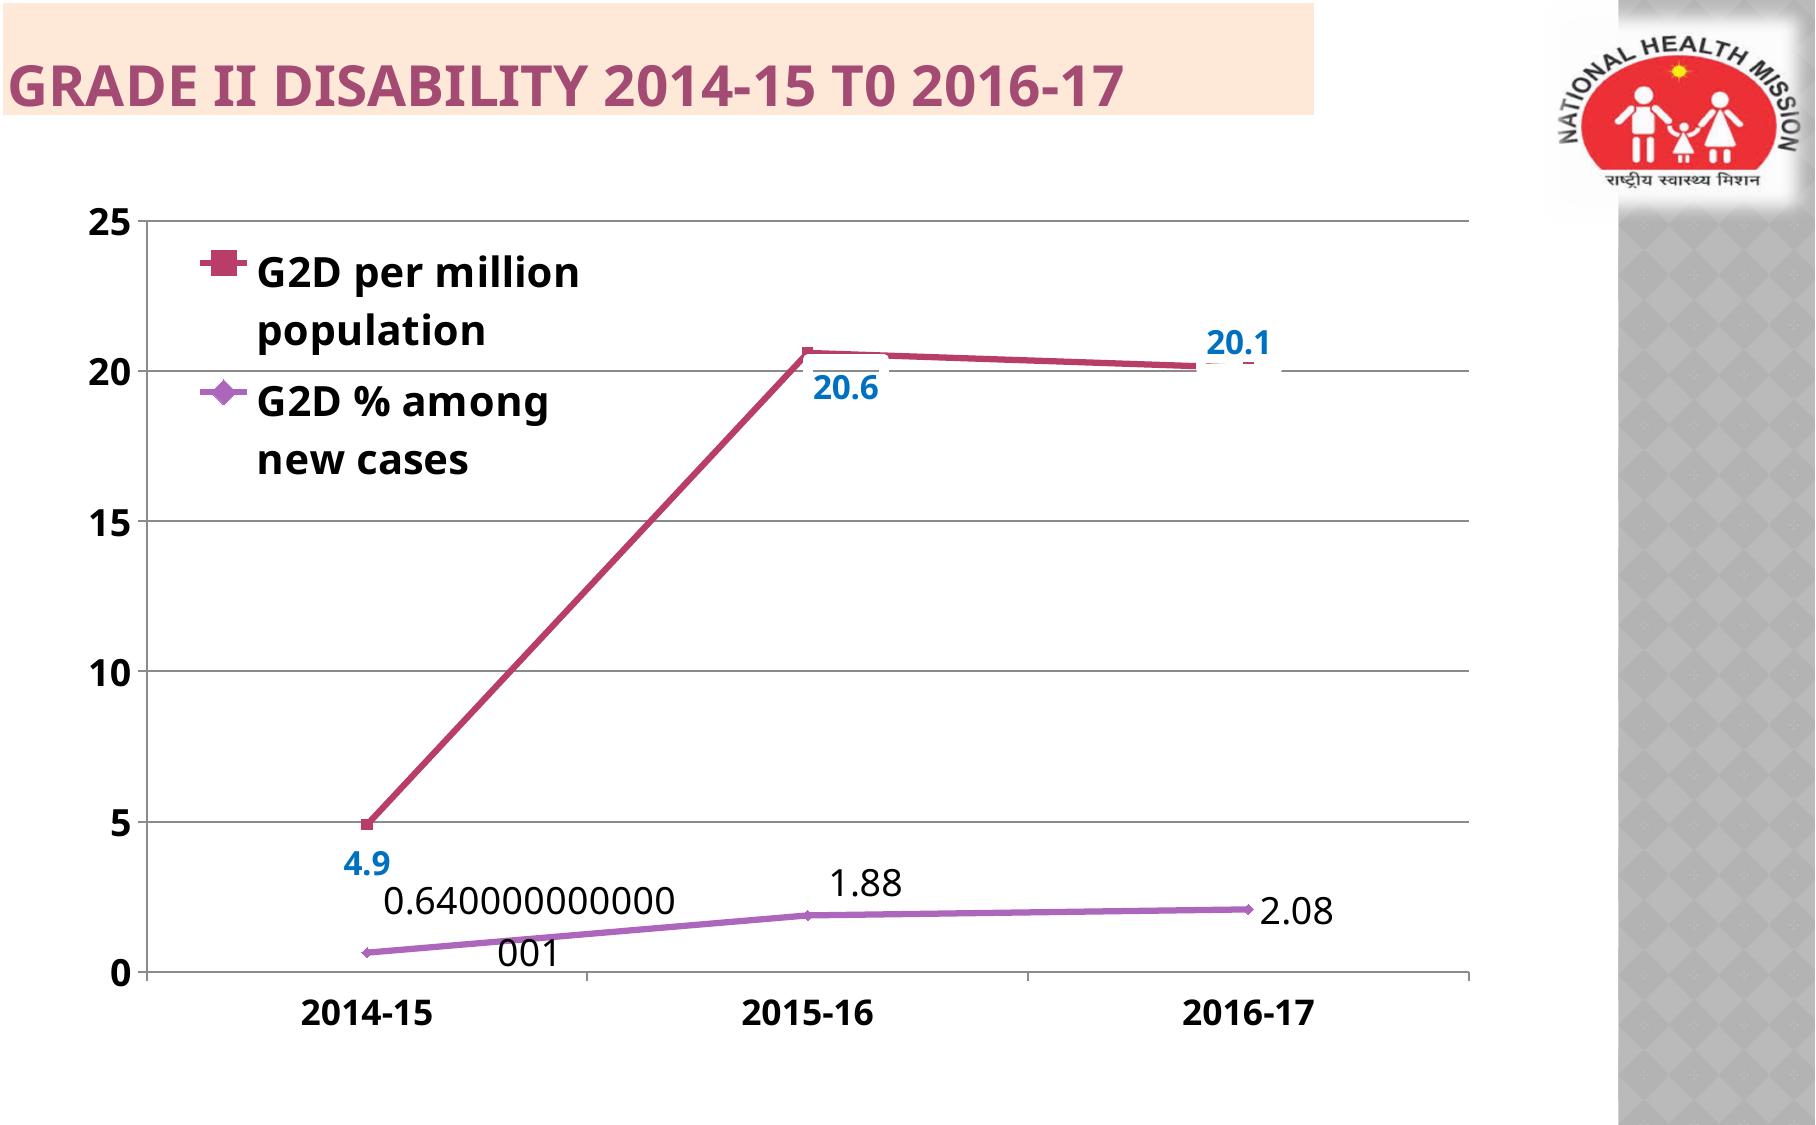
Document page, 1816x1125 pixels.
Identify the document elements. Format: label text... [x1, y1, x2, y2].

title Grade II Disability 2014-15 t0 2016-17 [0, 0, 1319, 120]
picture [1542, 0, 1816, 226]
chart [0, 186, 1596, 1101]
